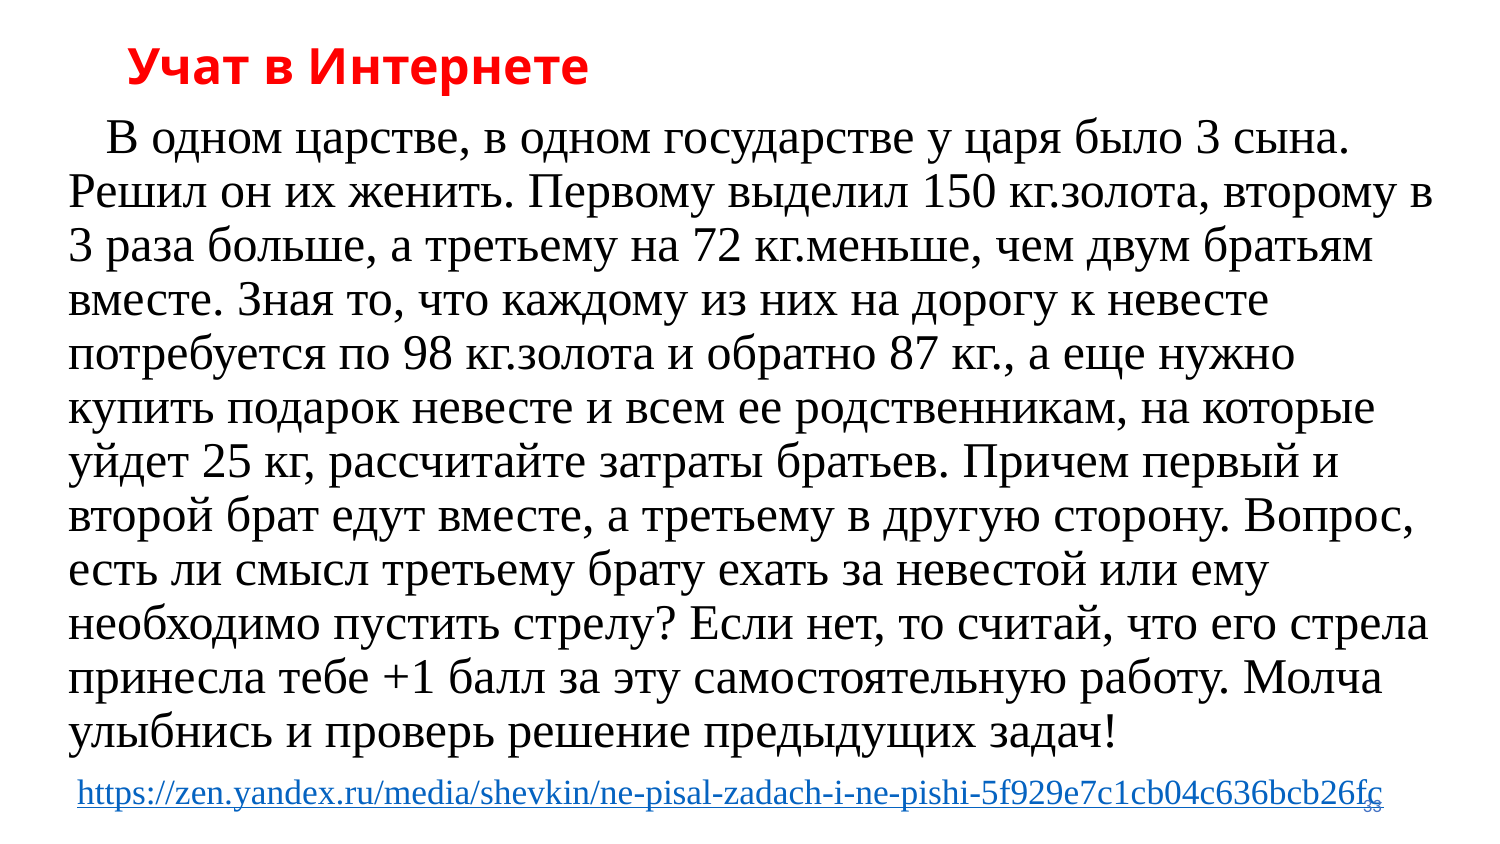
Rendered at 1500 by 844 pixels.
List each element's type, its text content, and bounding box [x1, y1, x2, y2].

title Учат в Интернете [112, 32, 1376, 102]
subtitle В одном царстве, в одном государстве у царя было 3 сына. Решил он их женить. Первому выделил 150 кг.золота, второму в 3 раза больше, а третьему на 72 кг.меньше, чем двум братьям вместе. Зная то, что каждому из них на дорогу к невесте потребуется по 98 кг.золота и обратно 87 кг., а еще нужно купить подарок невесте и всем ее родственникам, на которые уйдет 25 кг, рассчитайте затраты братьев. Причем первый и второй брат едут вместе, а третьему в другую сторону. Вопрос, есть ли смысл третьему брату ехать за невестой или ему необходимо пустить стрелу? Если нет, то считай, что его стрела принесла тебе +1 балл за эту самостоятельную работу. Молча улыбнись и проверь решение предыдущих задач! https://zen.yandex.ru/media/shevkin/ne-pisal-zadach-i-ne-pishi-5f929e7c1cb04c636bcb26fc [53, 102, 1459, 800]
slide_number 33 [1059, 782, 1397, 827]
